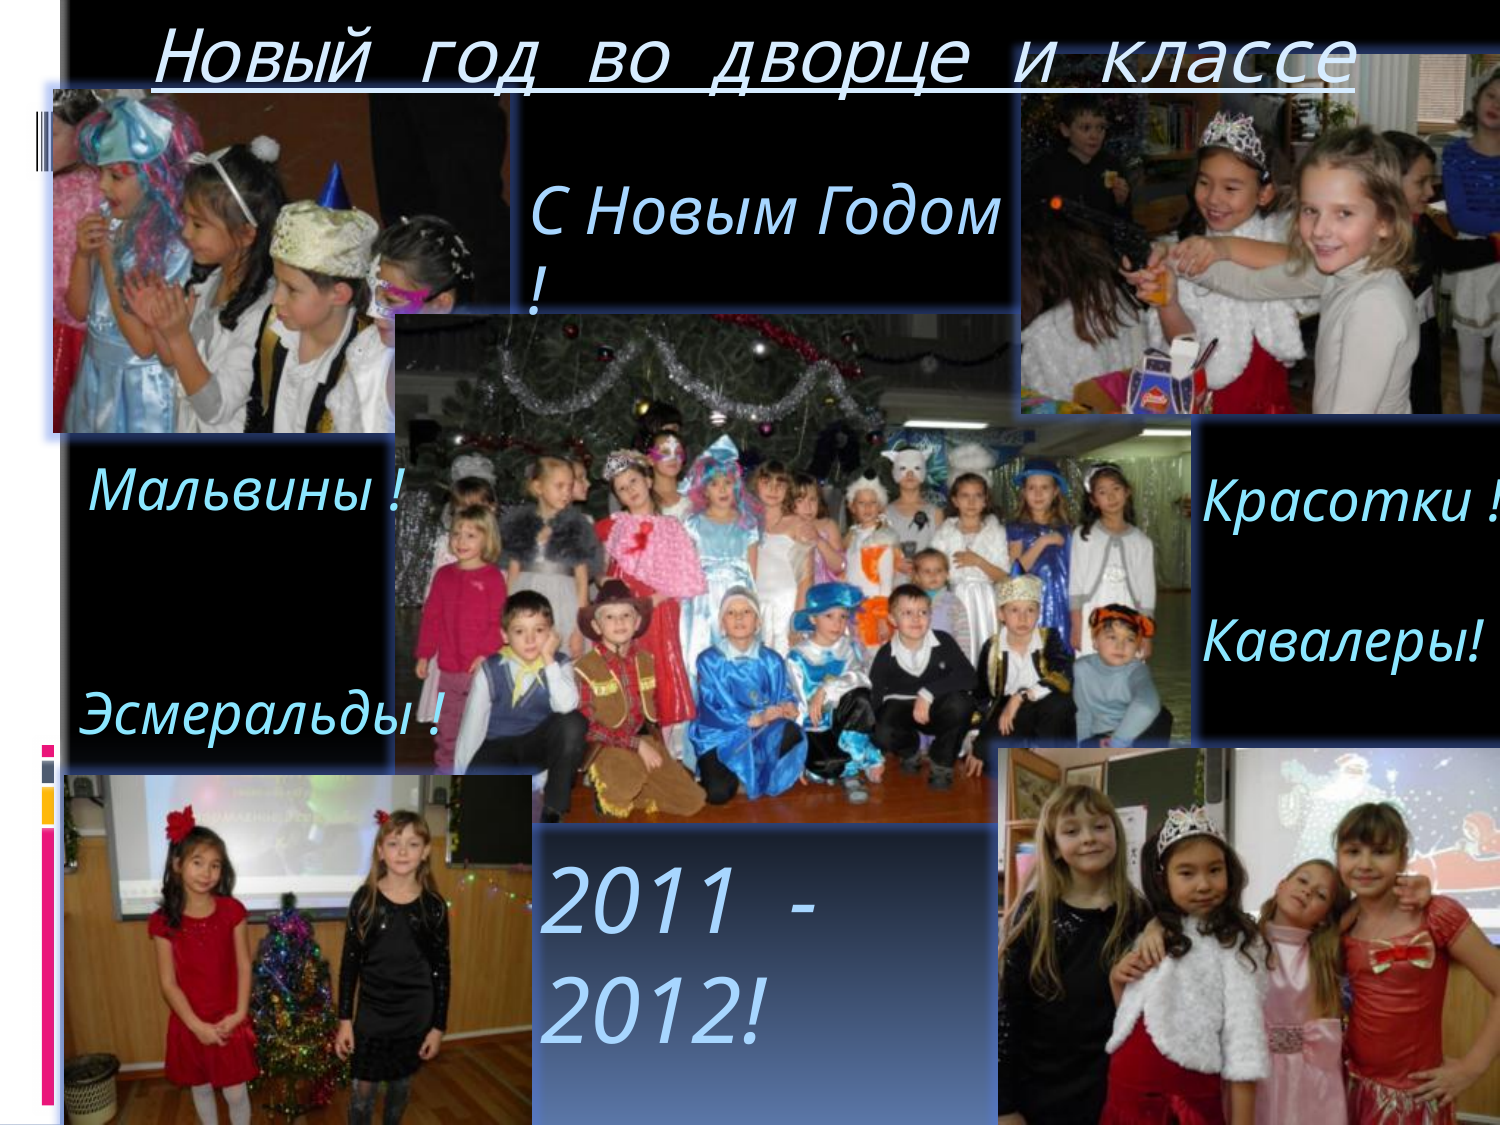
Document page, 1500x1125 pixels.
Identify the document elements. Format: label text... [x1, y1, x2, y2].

text_box 2011 - 2012! [541, 834, 988, 1069]
picture [1021, 54, 1500, 414]
text_box Эсмеральды ! [64, 668, 386, 754]
text_box С Новым Годом ! [520, 160, 1012, 305]
title Новый год во дворце и классе [135, 0, 1411, 101]
text_box Мальвины ! [53, 444, 386, 530]
picture [395, 313, 1192, 823]
text_box Красотки ! Кавалеры! [1202, 456, 1500, 681]
picture [997, 748, 1500, 1125]
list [52, 89, 511, 433]
picture [64, 774, 532, 1125]
